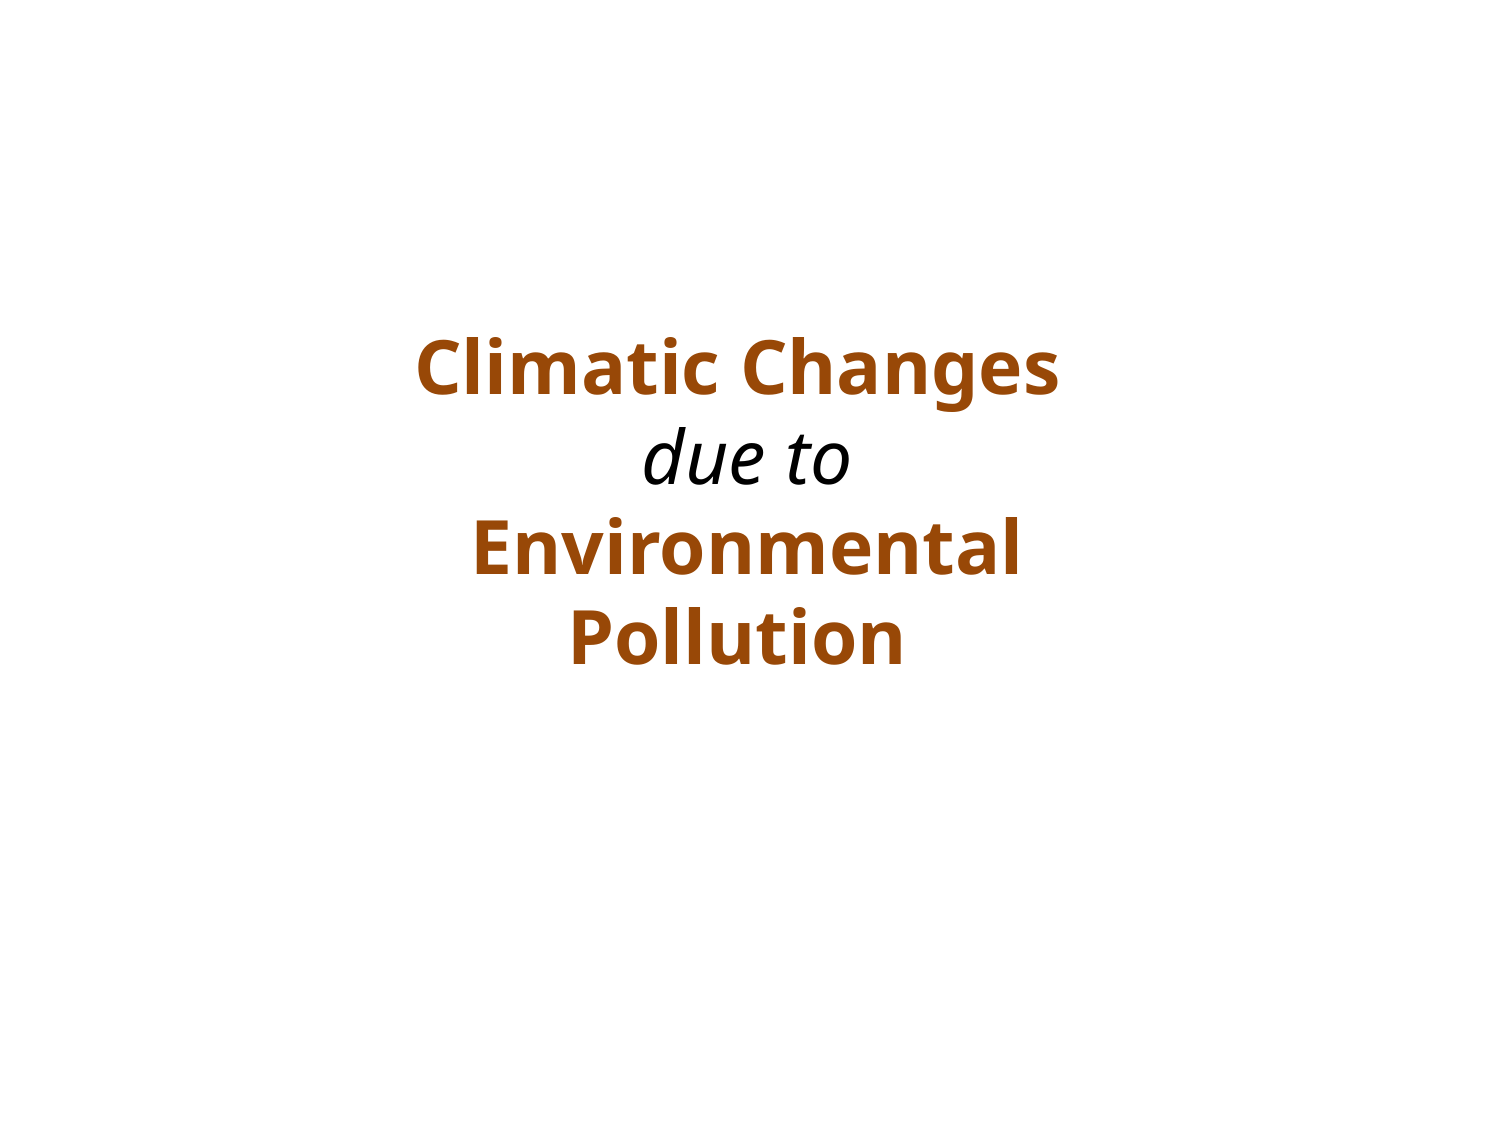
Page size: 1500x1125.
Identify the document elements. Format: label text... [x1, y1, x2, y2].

text_box Climatic Changes due to Environmental Pollution [300, 312, 1175, 688]
